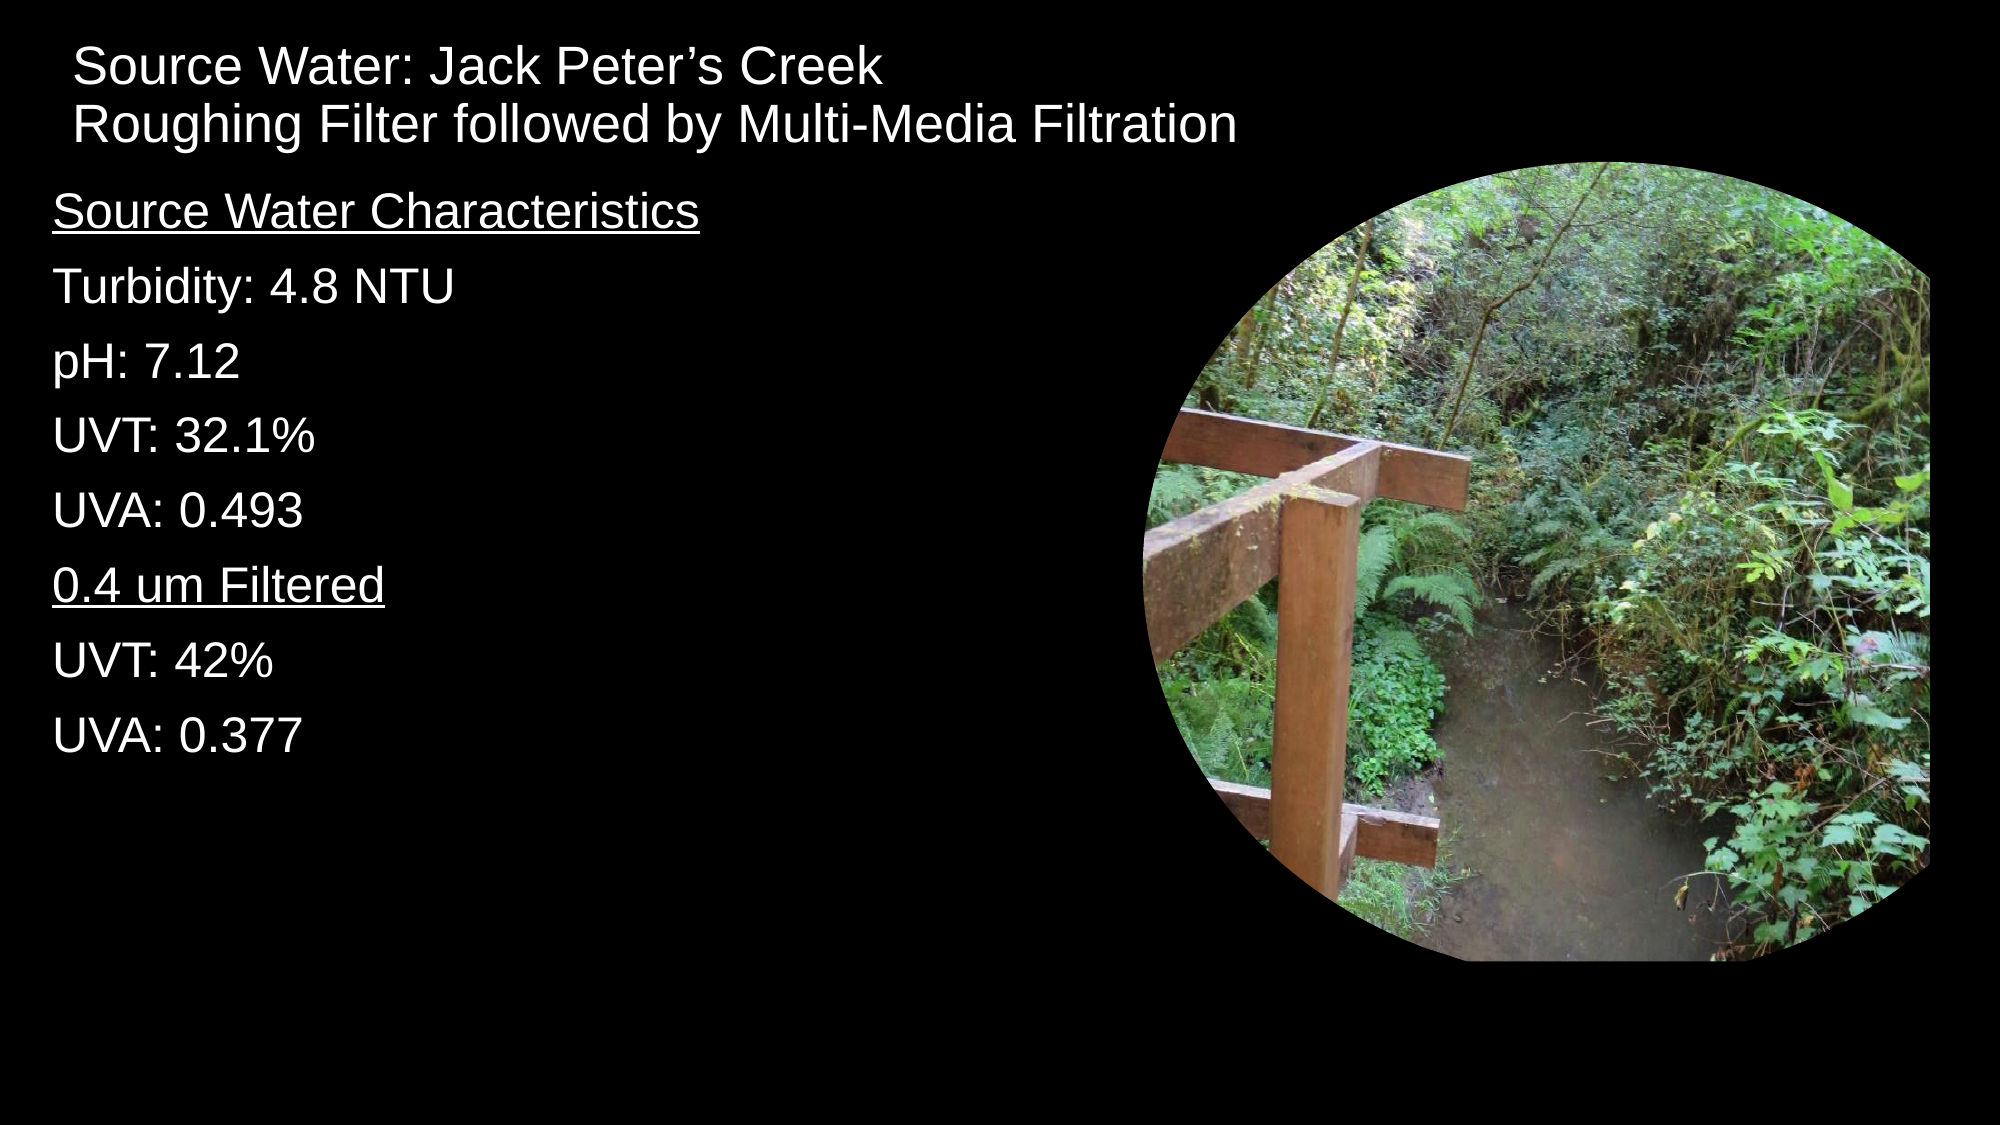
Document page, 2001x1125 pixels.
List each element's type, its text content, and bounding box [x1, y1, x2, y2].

title Source Water: Jack Peter’s Creek Roughing Filter followed by Multi-Media Filtration [57, 27, 1451, 162]
list Source Water Characteristics Turbidity: 4.8 NTU pH: 7.12 UVT: 32.1% UVA: 0.493 0.4 um Filtered UVT: 42% UVA: 0.377 [37, 177, 1156, 1077]
picture [1142, 161, 1930, 962]
